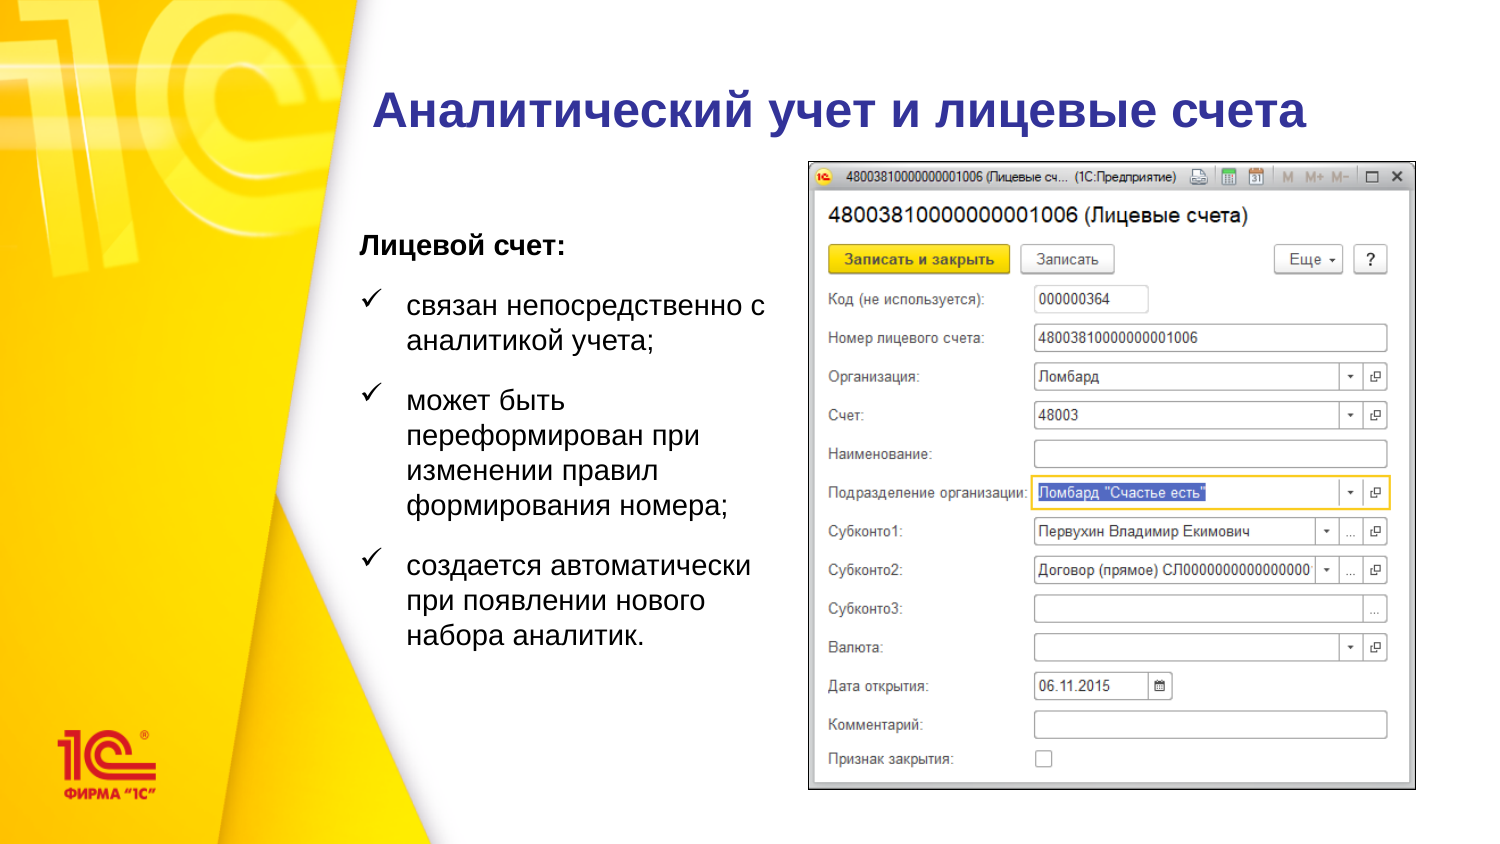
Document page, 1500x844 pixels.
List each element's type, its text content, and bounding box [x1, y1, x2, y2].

text_box Аналитический учет и лицевые счета [371, 73, 1388, 138]
picture [0, 0, 1416, 844]
text_box Лицевой счет: связан непосредственно с аналитикой учета; может быть переформирован при изменении правил формирования номера; создается автоматически при появлении нового набора аналитик. [348, 221, 798, 657]
